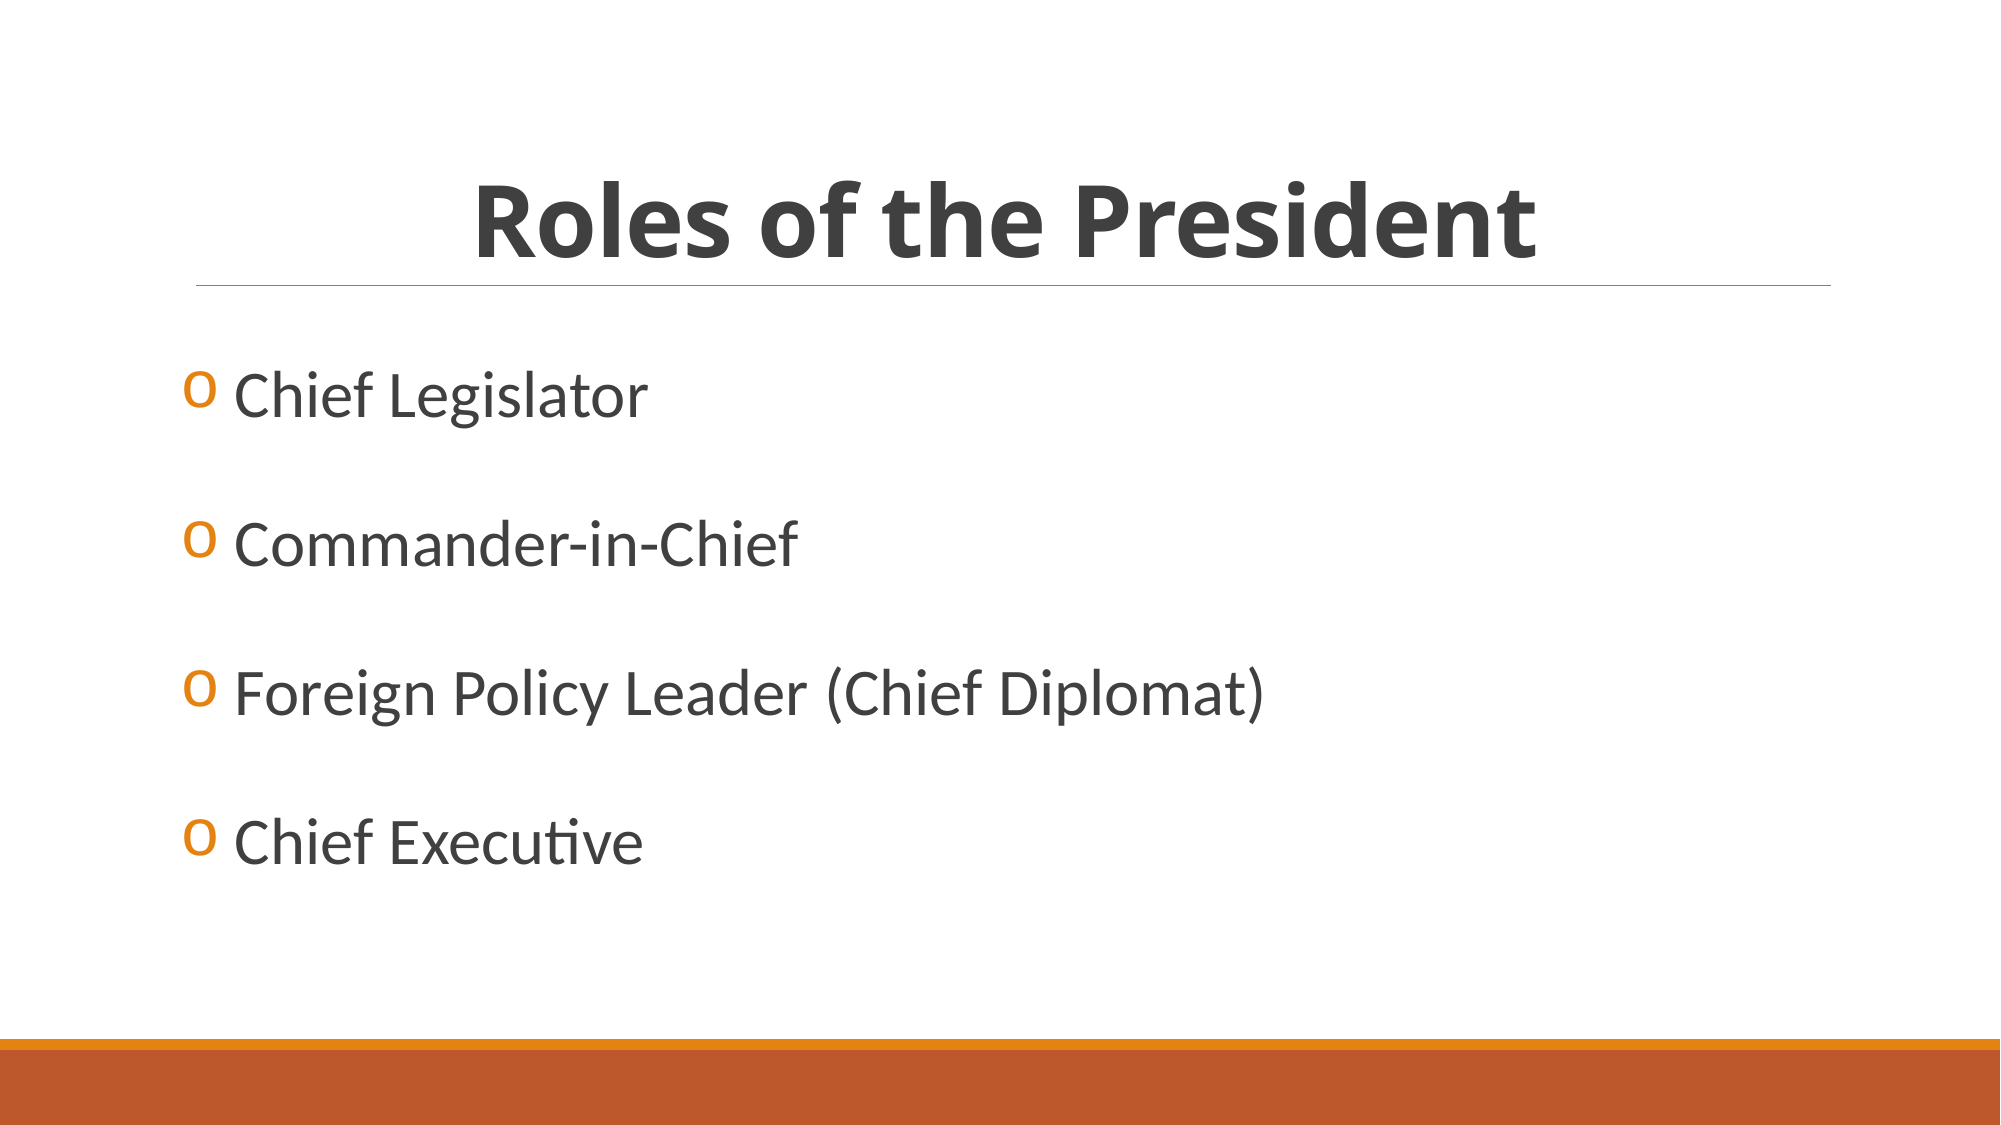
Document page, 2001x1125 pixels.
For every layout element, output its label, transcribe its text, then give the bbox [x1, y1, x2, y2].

title Roles of the President [180, 47, 1830, 285]
list Chief Legislator Commander-in-Chief Foreign Policy Leader (Chief Diplomat) Chief Executive [180, 302, 1830, 963]
